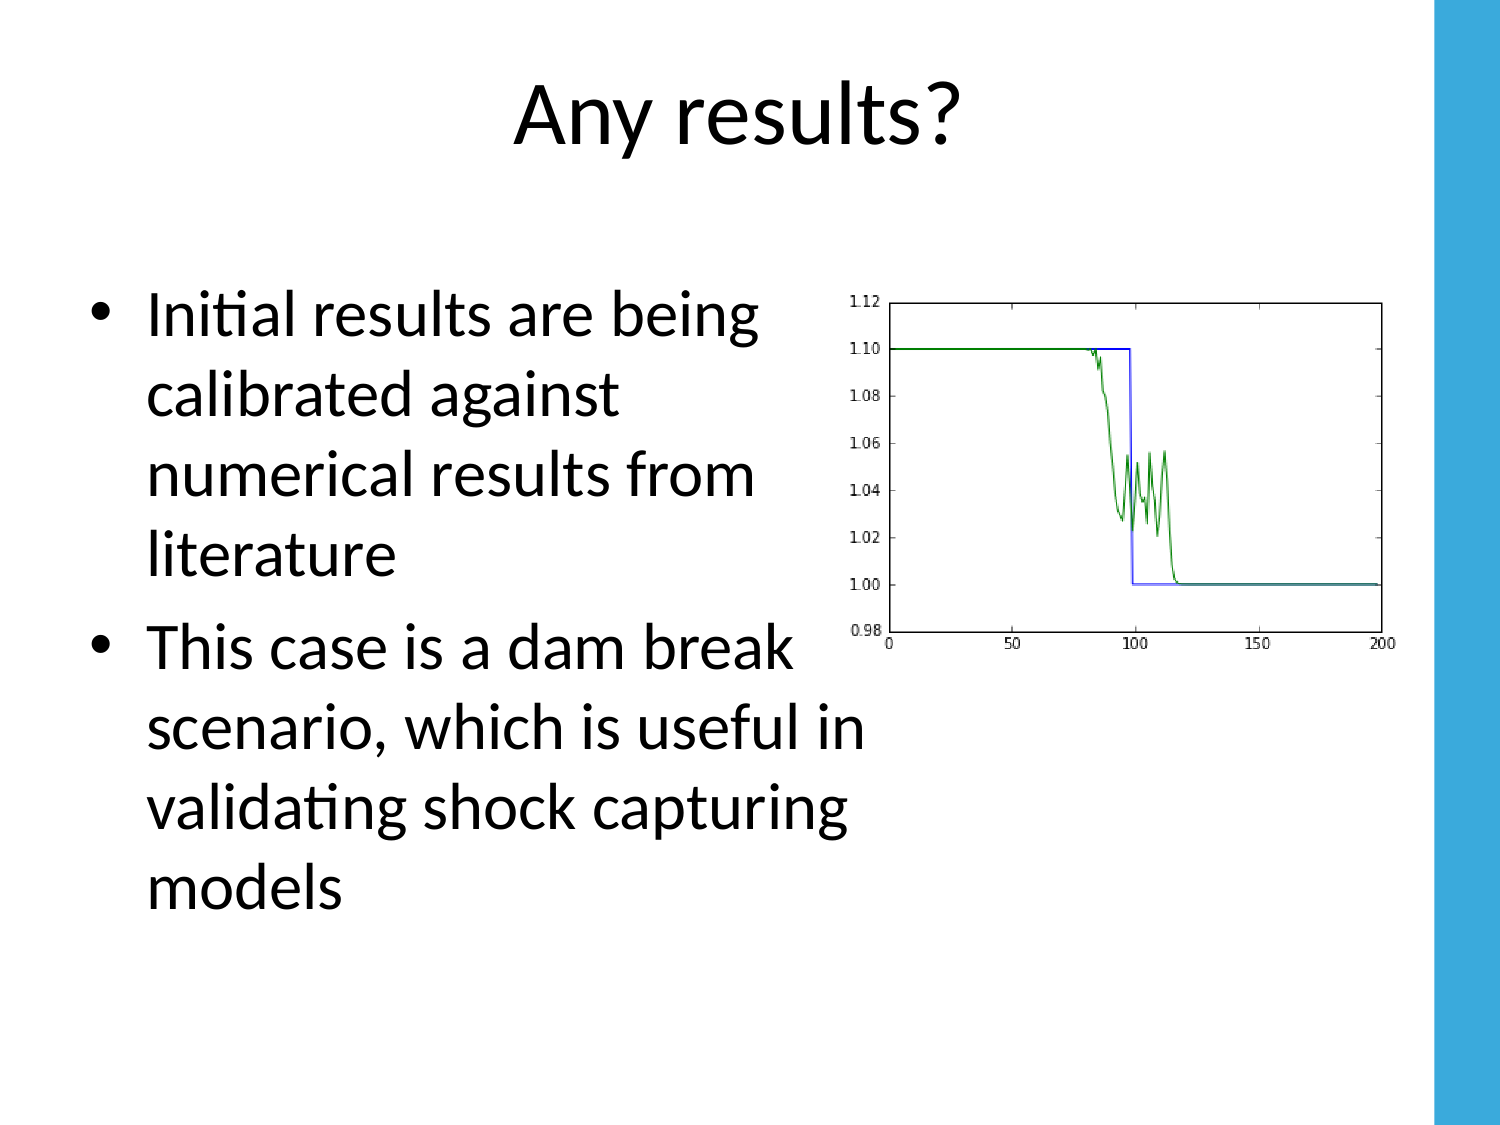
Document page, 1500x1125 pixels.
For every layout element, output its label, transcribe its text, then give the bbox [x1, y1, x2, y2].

title Any results? [75, 45, 1425, 233]
list Initial results are being calibrated against numerical results from literature This case is a dam break scenario, which is useful in validating shock capturing models [75, 262, 892, 1005]
picture [836, 282, 1426, 665]
